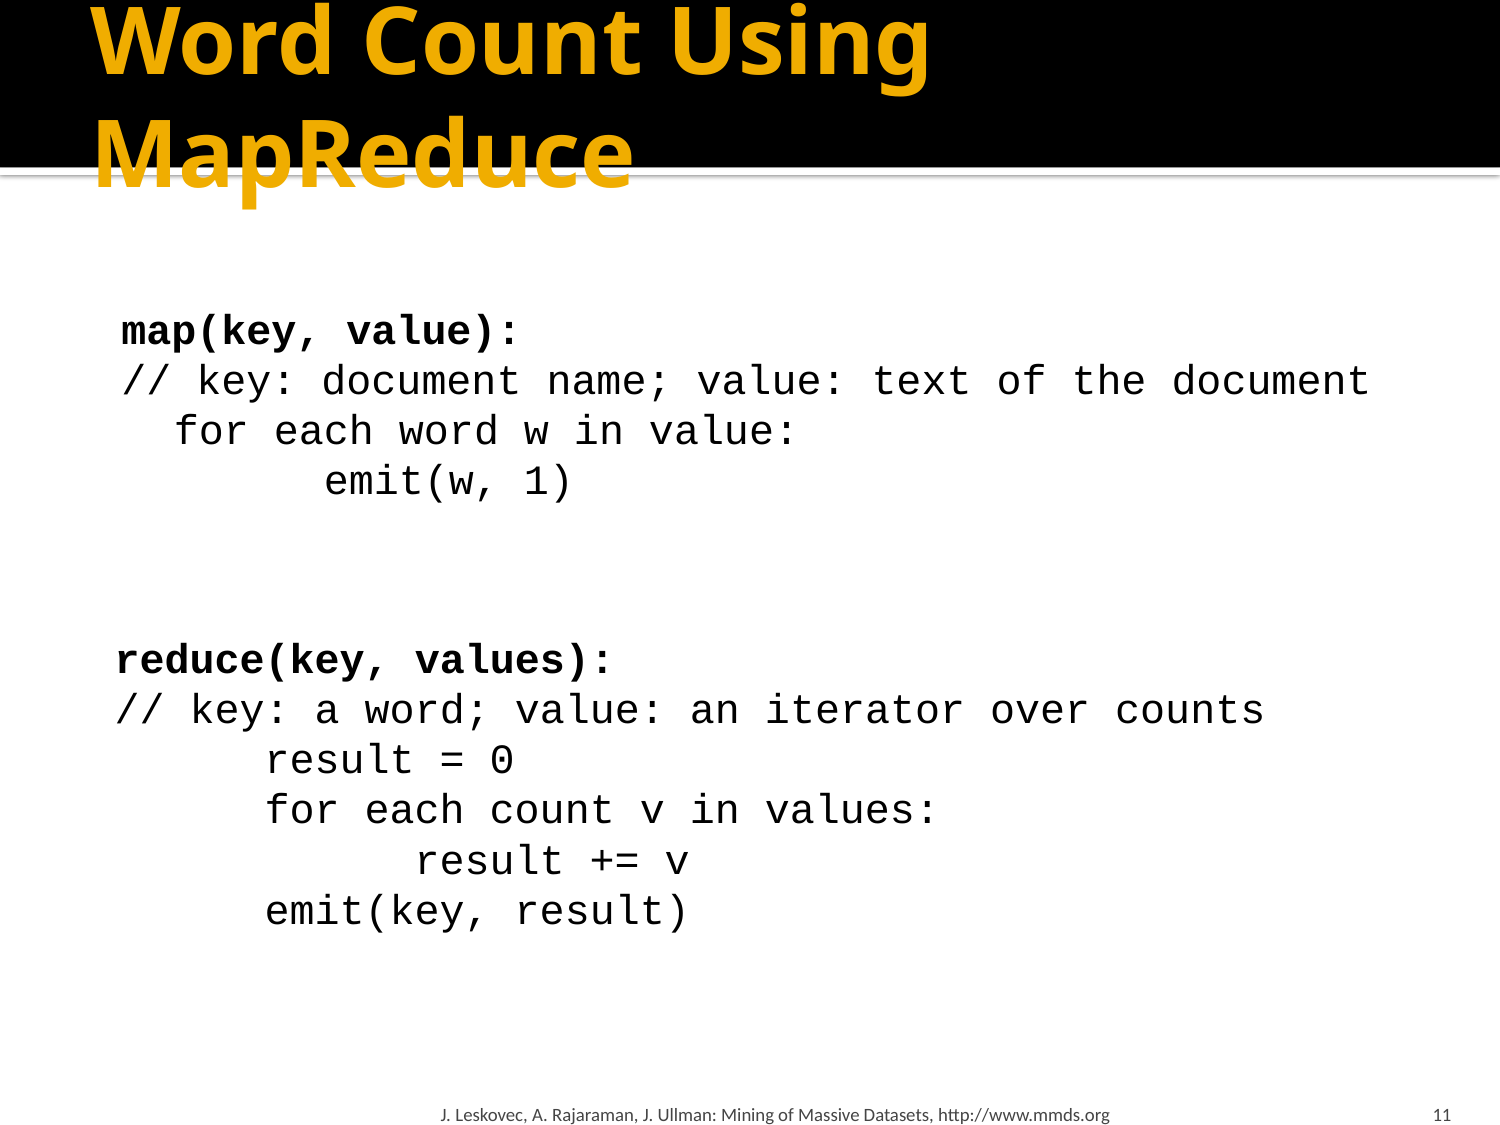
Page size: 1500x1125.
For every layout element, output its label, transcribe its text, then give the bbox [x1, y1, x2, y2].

title Word Count Using MapReduce [75, 12, 1425, 175]
slide_number 11 [1345, 1080, 1467, 1125]
text_box reduce(key, values): // key: a word; value: an iterator over counts result = 0 for each count v in values: result += v emit(key, result) [99, 624, 1375, 940]
list map(key, value): // key: document name; value: text of the document for each word w in value: emit(w, 1) [92, 287, 1406, 625]
footer J. Leskovec, A. Rajaraman, J. Ullman: Mining of Massive Datasets, http://www.mmds.org [433, 1080, 1337, 1125]
